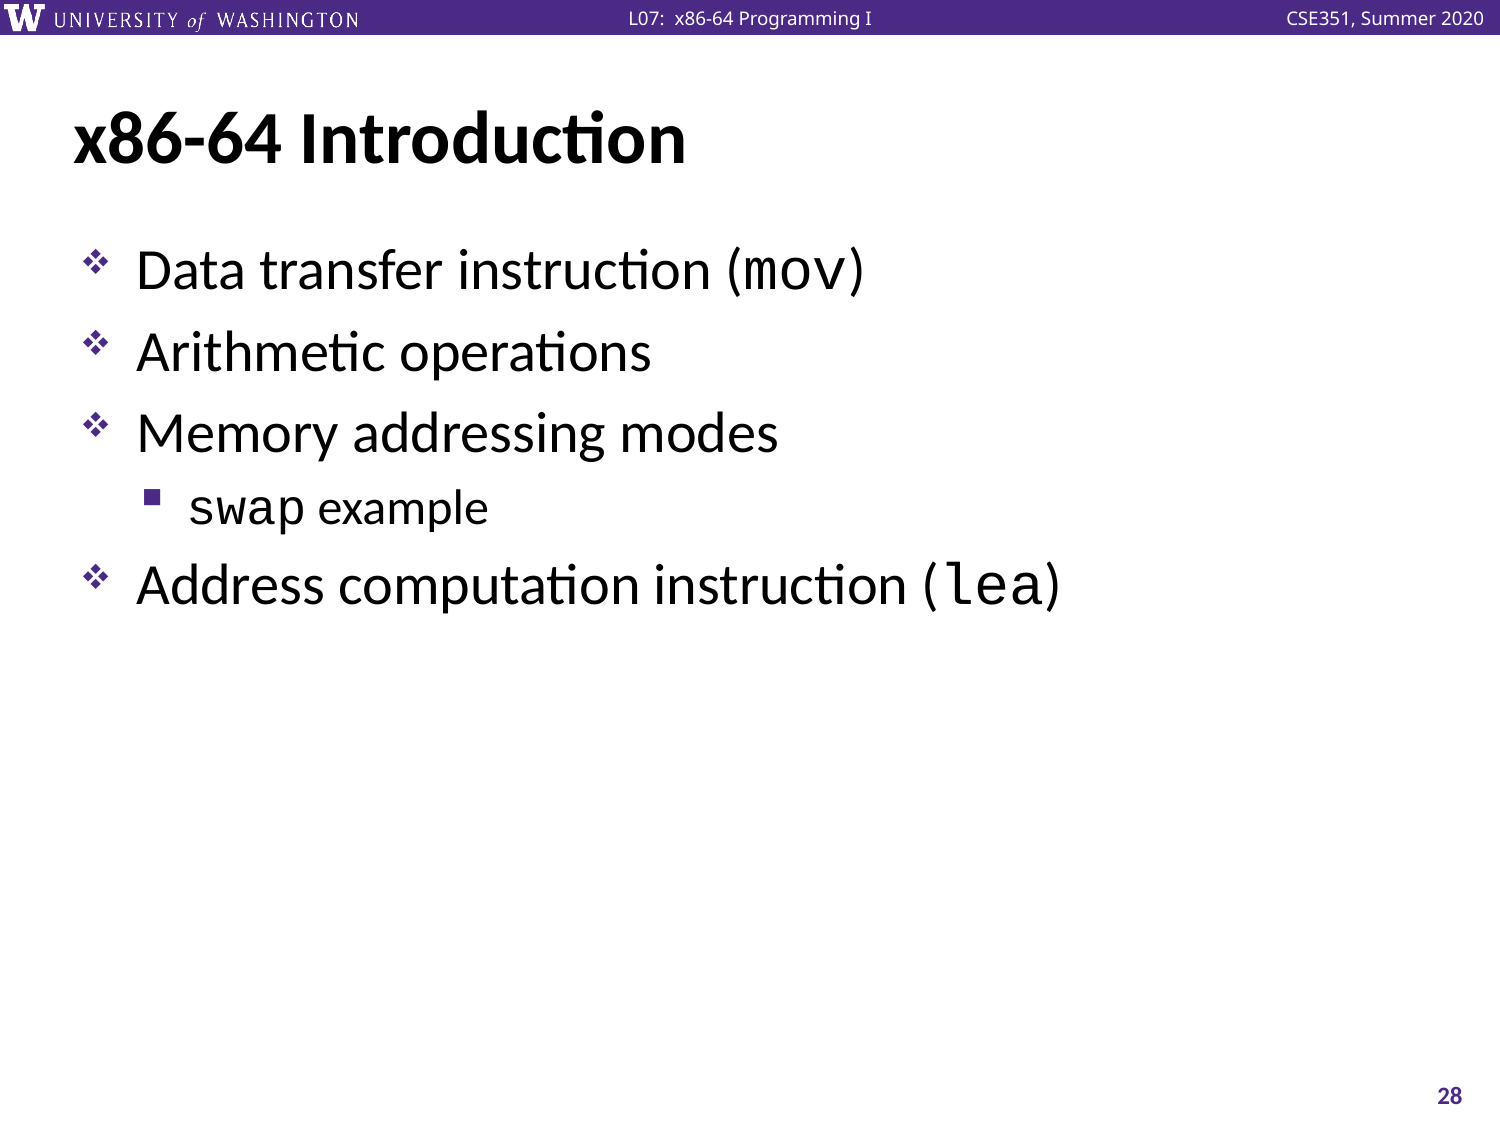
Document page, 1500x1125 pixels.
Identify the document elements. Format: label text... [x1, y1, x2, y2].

list Data transfer instruction (mov) Arithmetic operations Memory addressing modes swap example Address computation instruction (lea) [64, 223, 1438, 1040]
title x86-64 Introduction [58, 71, 1438, 197]
slide_number 28 [1400, 1065, 1500, 1125]
picture [4, 4, 358, 32]
